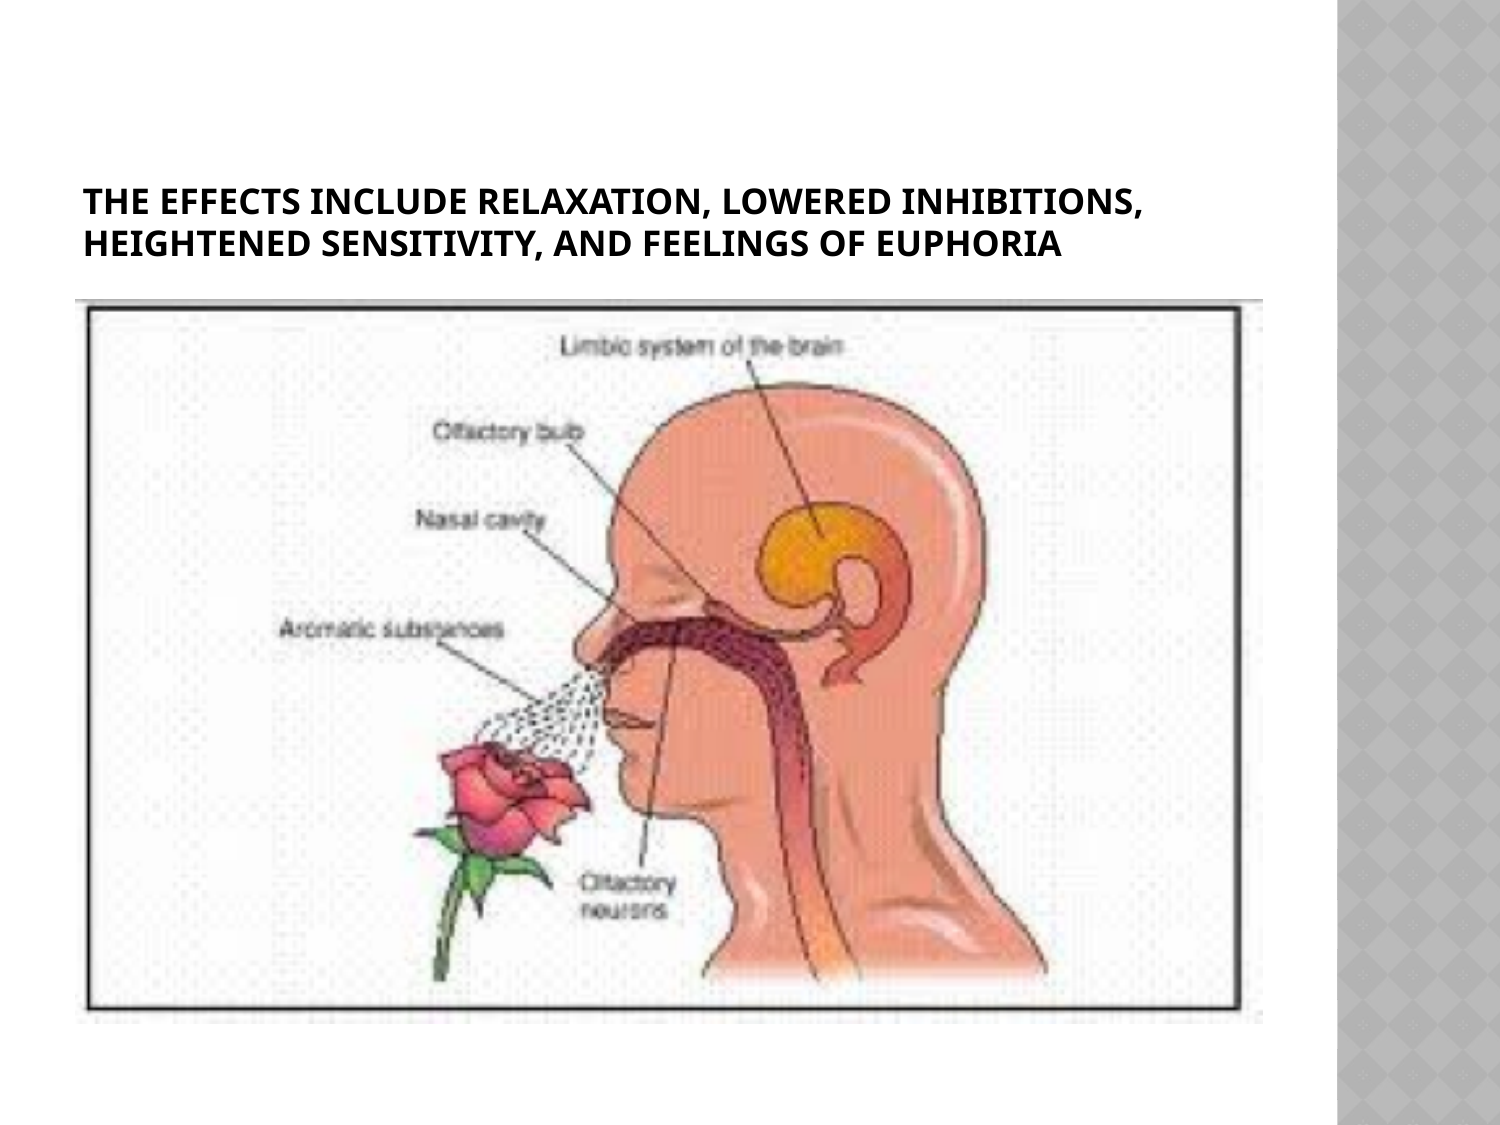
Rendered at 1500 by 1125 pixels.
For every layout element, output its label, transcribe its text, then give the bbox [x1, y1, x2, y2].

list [74, 263, 1263, 1060]
title The effects include relaxation, lowered inhibitions, heightened sensitivity, and feelings of euphoria [75, 52, 1263, 263]
